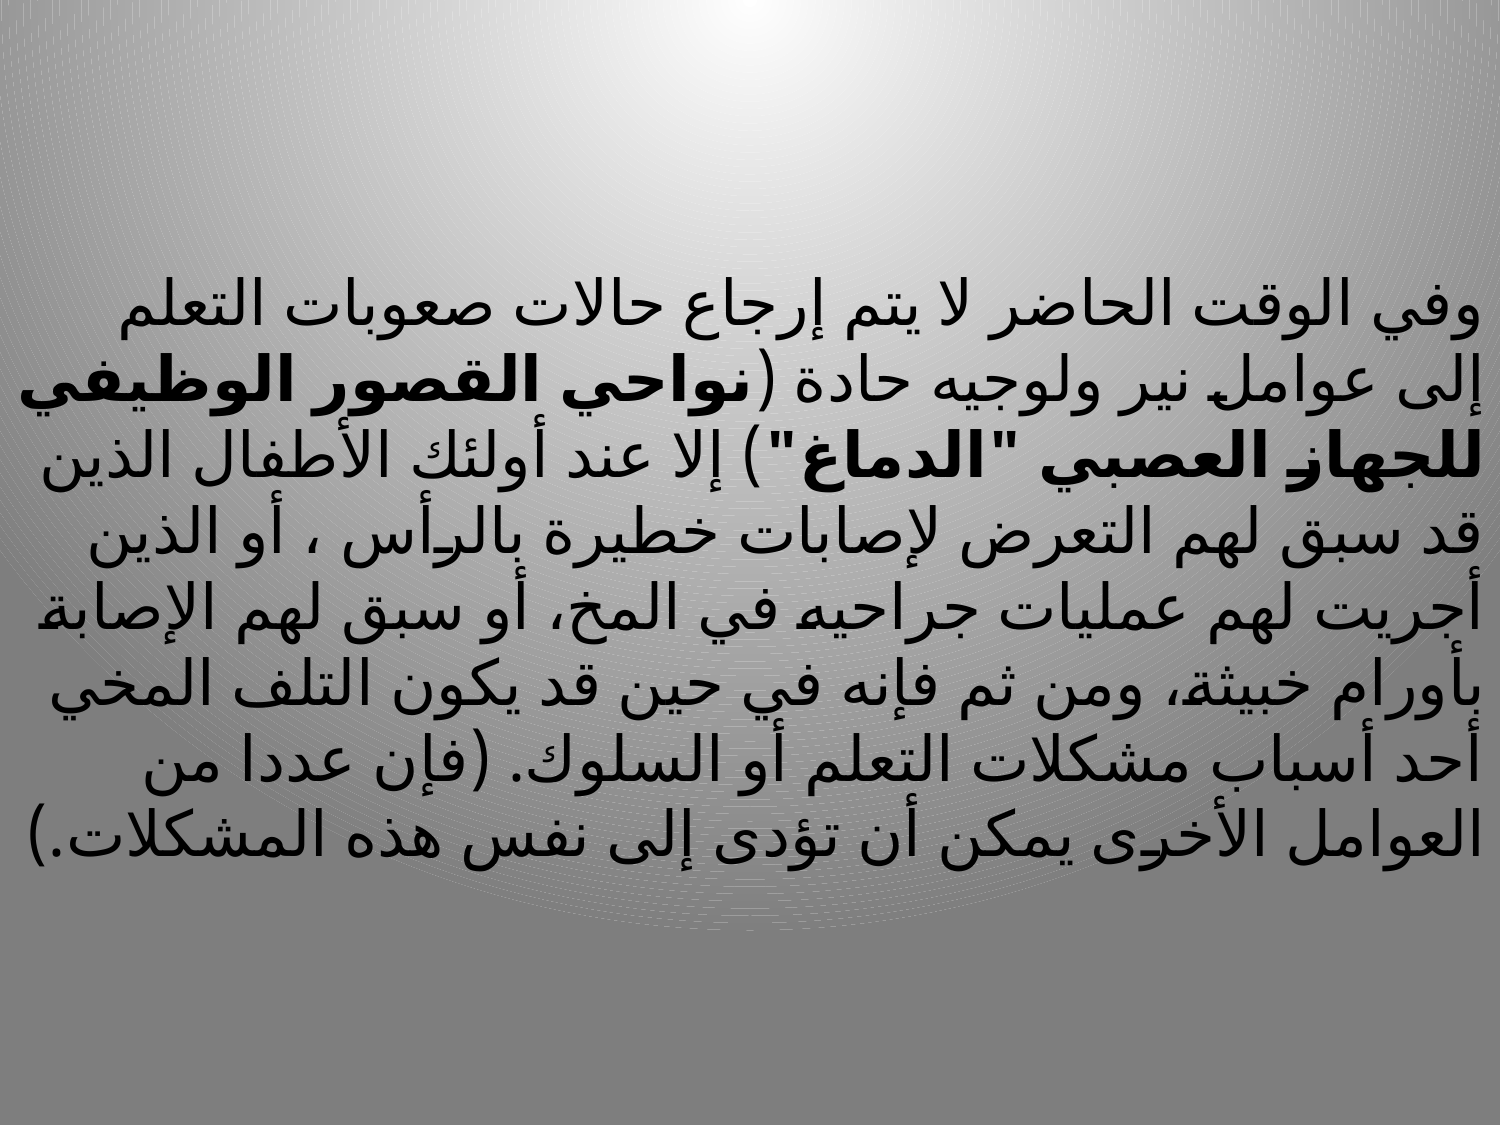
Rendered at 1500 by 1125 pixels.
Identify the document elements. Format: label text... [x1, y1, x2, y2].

title وفي الوقت الحاضر لا يتم إرجاع حالات صعوبات التعلم إلى عوامل نير ولوجيه حادة (نواحي القصور الوظيفي للجهاز العصبي "الدماغ") إلا عند أولئك الأطفال الذين قد سبق لهم التعرض لإصابات خطيرة بالرأس ، أو الذين أجريت لهم عمليات جراحيه في المخ، أو سبق لهم الإصابة بأورام خبيثة، ومن ثم فإنه في حين قد يكون التلف المخي أحد أسباب مشكلات التعلم أو السلوك. (فإن عددا من العوامل الأخرى يمكن أن تؤدى إلى نفس هذه المشكلات.) [0, 219, 1500, 988]
